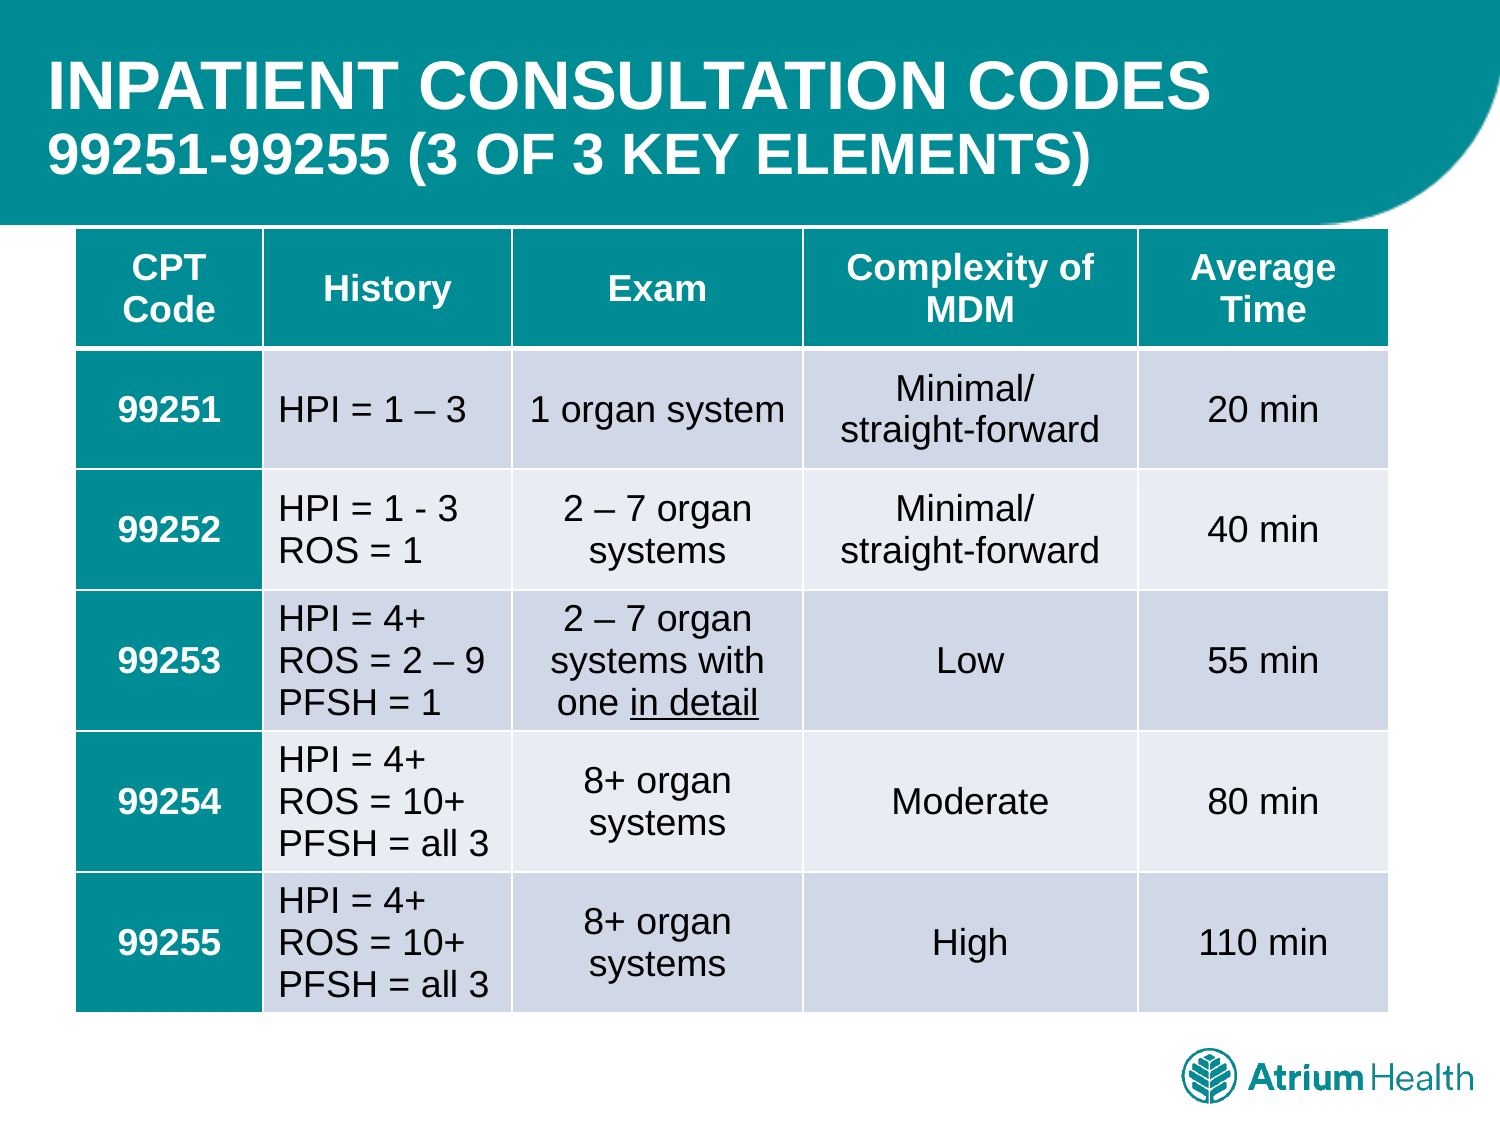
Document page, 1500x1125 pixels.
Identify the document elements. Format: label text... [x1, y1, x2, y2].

table_cell HPI = 4+ ROS = 2 – 9 PFSH = 1 [264, 591, 511, 730]
table_cell 99251 [76, 351, 262, 468]
table_cell Minimal/ straight-forward [804, 351, 1137, 468]
picture [1154, 1020, 1500, 1125]
table_cell 2 – 7 organ systems with one in detail [513, 591, 802, 730]
table_cell HPI = 1 – 3 [264, 351, 511, 468]
table_cell 99253 [76, 591, 262, 730]
table_cell Minimal/ straight-forward [804, 470, 1137, 589]
table_cell 8+ organ systems [513, 732, 802, 871]
table_header CPT Code [76, 229, 262, 346]
table_cell 8+ organ systems [513, 873, 802, 1012]
picture [0, 0, 1500, 225]
table_header Average Time [1139, 229, 1388, 346]
table_cell 1 organ system [513, 351, 802, 468]
title INPATIENT CONSULTATION CODES 99251-99255 (3 OF 3 KEY ELEMENTS) [32, 10, 1474, 228]
table_cell 20 min [1139, 351, 1388, 468]
table_cell High [804, 873, 1137, 1012]
table_cell HPI = 4+ ROS = 10+ PFSH = all 3 [264, 732, 511, 871]
table_cell Low [804, 591, 1137, 730]
table_cell Moderate [804, 732, 1137, 871]
table_cell 2 – 7 organ systems [513, 470, 802, 589]
table_header Exam [513, 229, 802, 346]
table_cell 110 min [1139, 873, 1388, 1012]
table_cell 55 min [1139, 591, 1388, 730]
table_cell 99255 [76, 873, 262, 1012]
table_cell 99252 [76, 470, 262, 589]
table_header Complexity of MDM [804, 229, 1137, 346]
table_cell HPI = 1 - 3 ROS = 1 [264, 470, 511, 589]
table_cell 40 min [1139, 470, 1388, 589]
table_header History [264, 229, 511, 346]
table_cell HPI = 4+ ROS = 10+ PFSH = all 3 [264, 873, 511, 1012]
table_cell 80 min [1139, 732, 1388, 871]
table_cell 99254 [76, 732, 262, 871]
